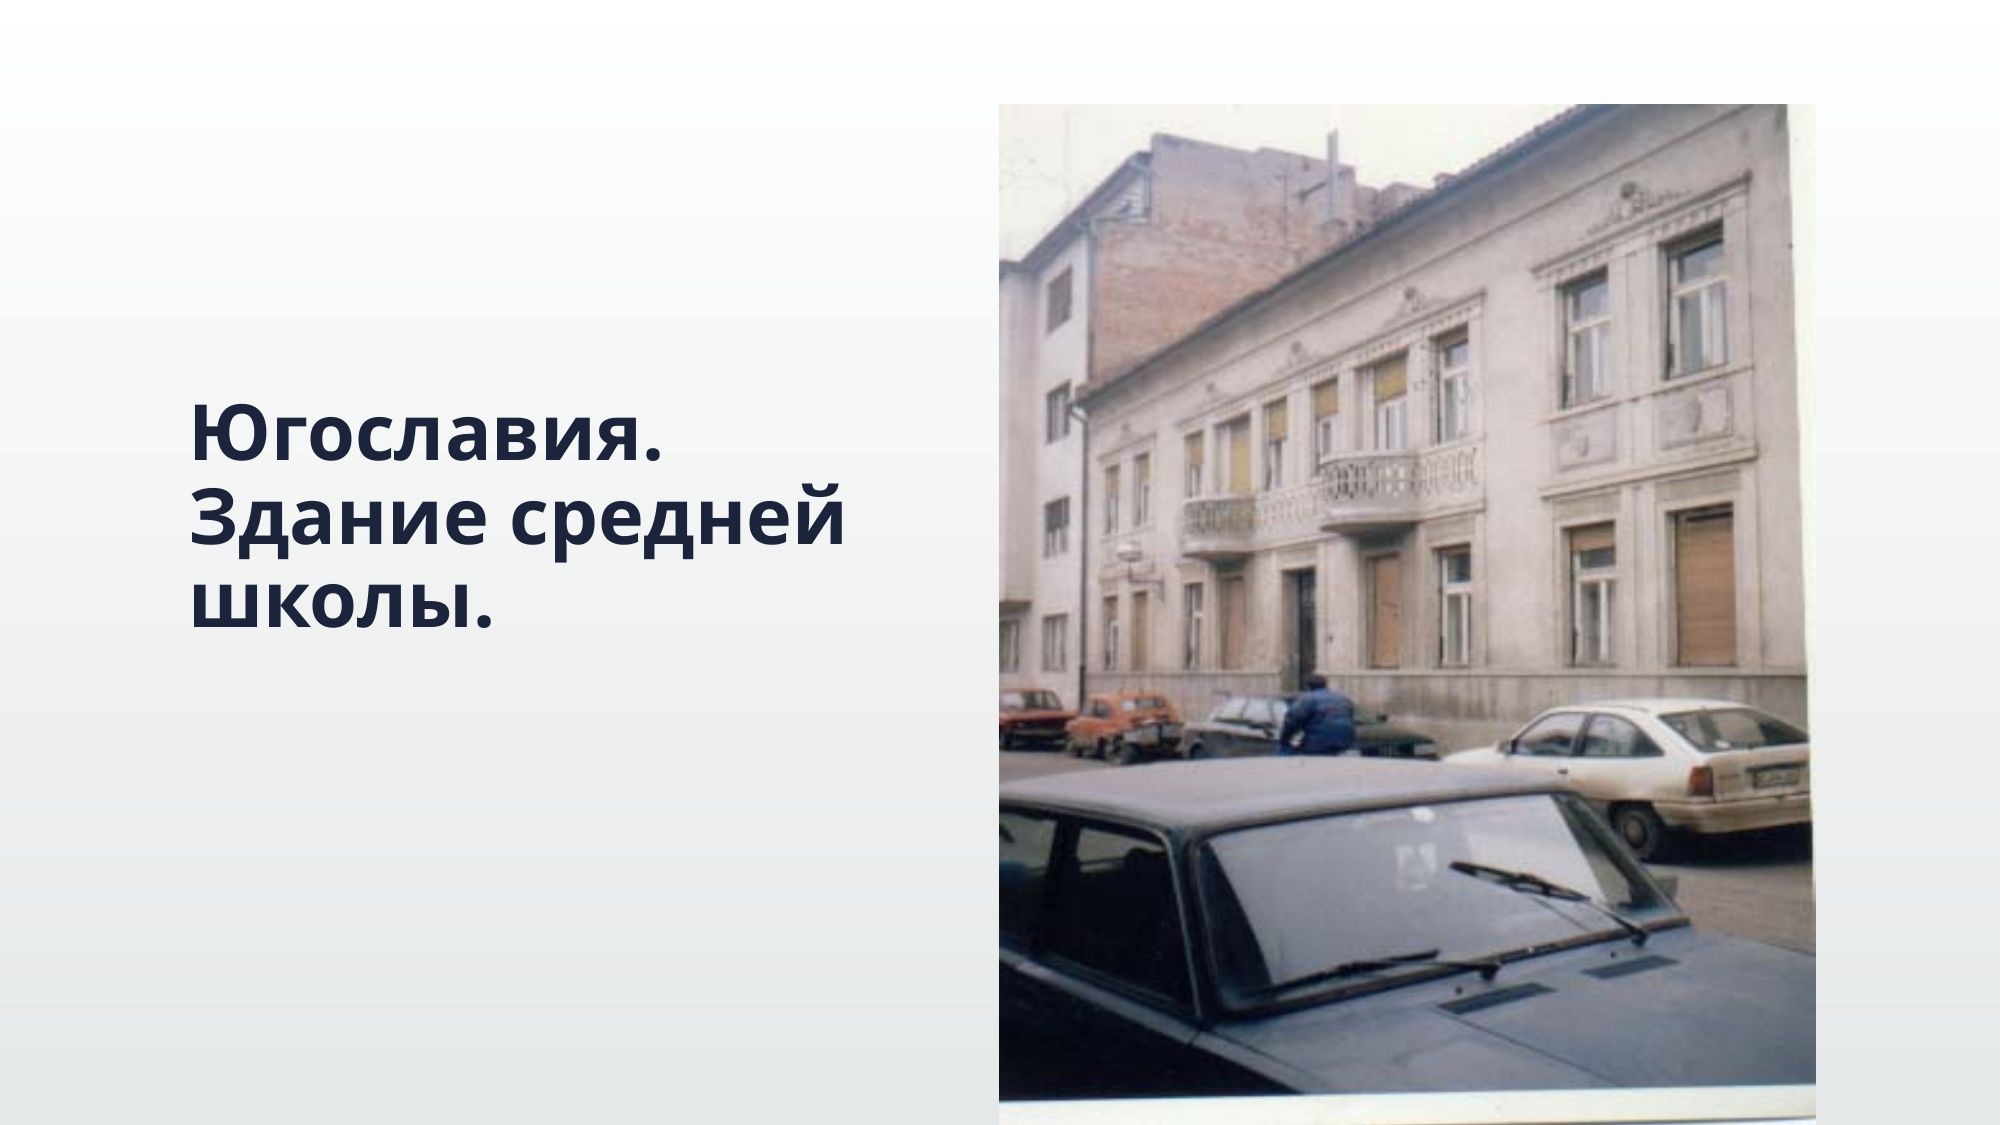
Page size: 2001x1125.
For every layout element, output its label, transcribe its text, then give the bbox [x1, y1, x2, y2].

picture [999, 104, 1816, 1125]
title Югославия. Здание средней школы. [173, 326, 890, 745]
